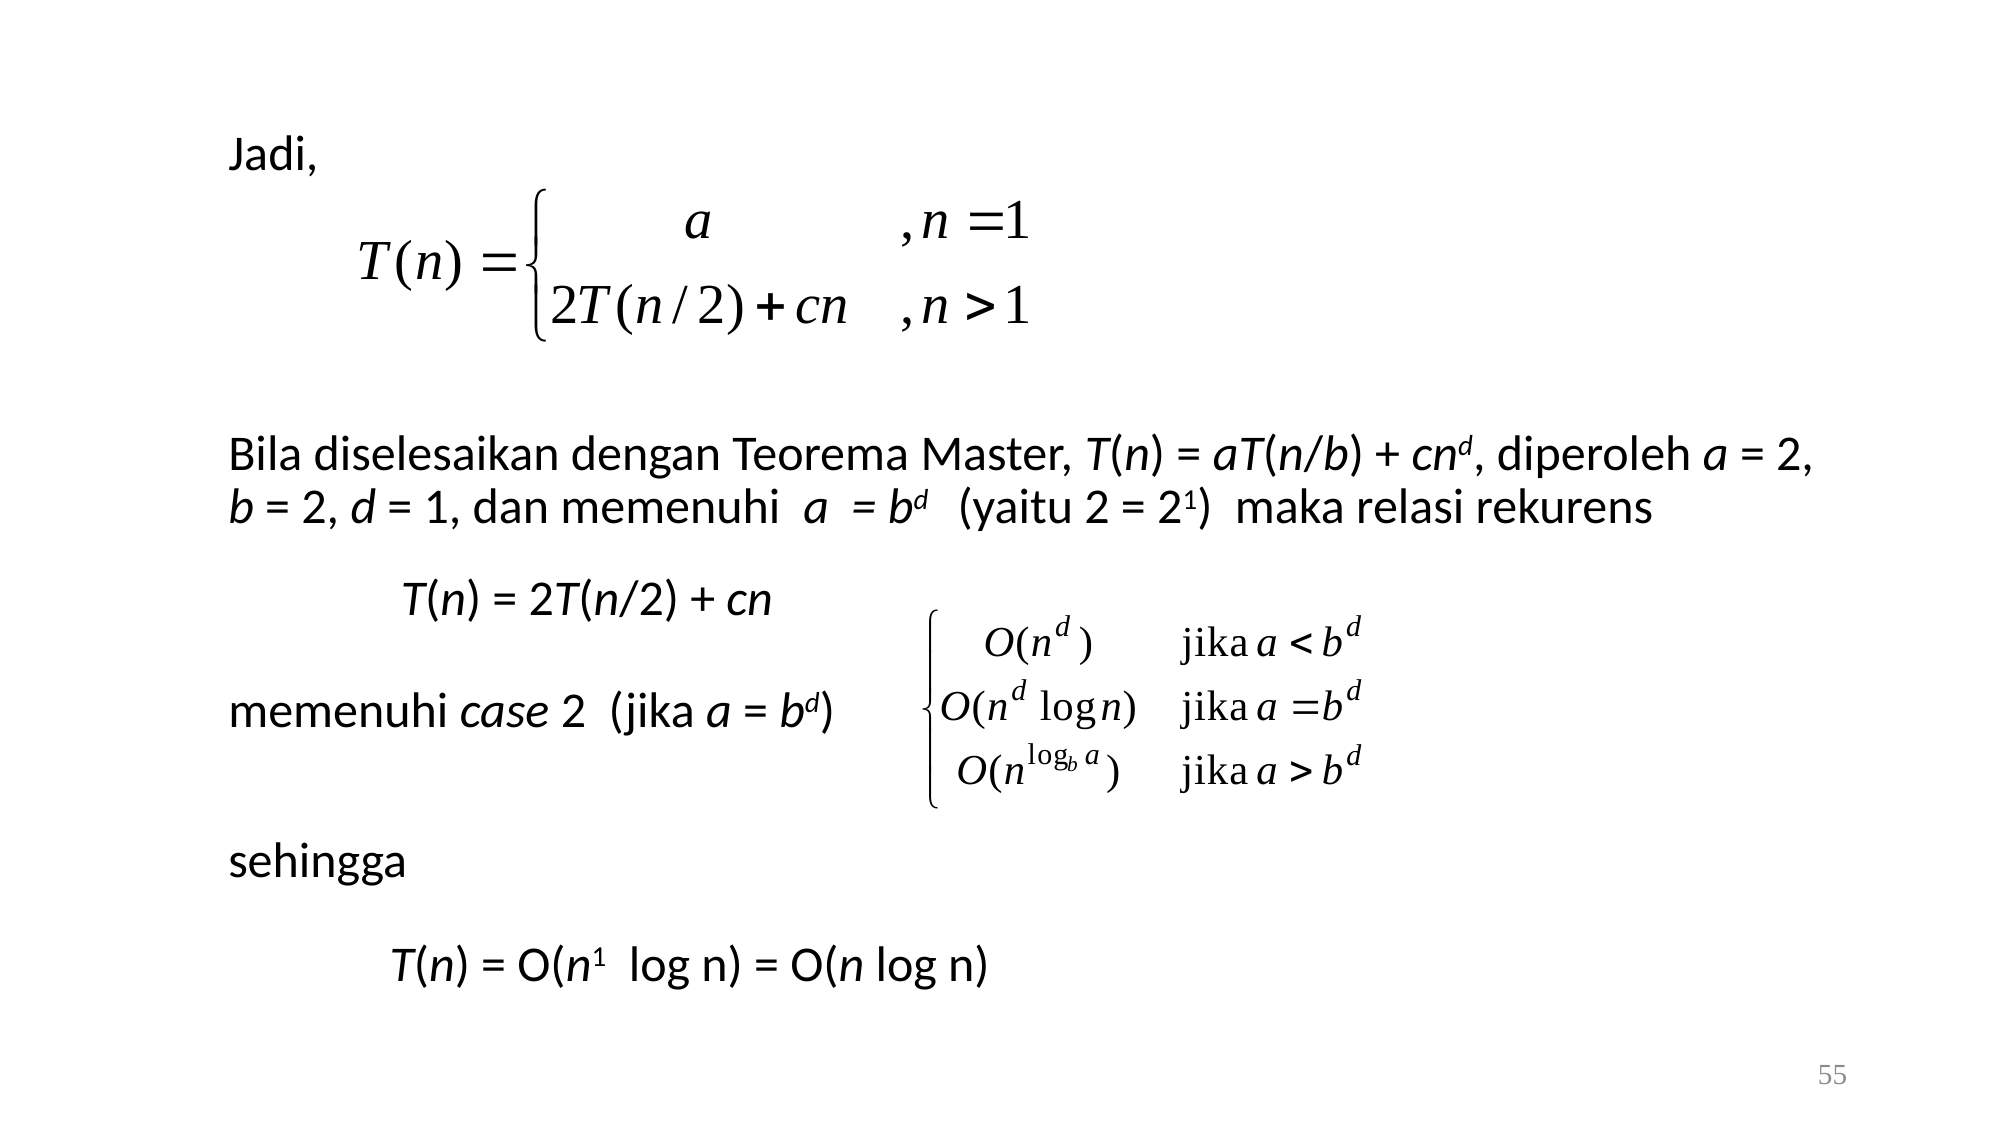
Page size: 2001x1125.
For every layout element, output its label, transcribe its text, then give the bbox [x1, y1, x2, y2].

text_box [911, 600, 1378, 819]
slide_number 55 [1412, 1042, 1863, 1103]
list Jadi, Bila diselesaikan dengan Teorema Master, T(n) = aT(n/b) + cnd, diperoleh a = 2, b = 2, d = 1, dan memenuhi a = bd (yaitu 2 = 21) maka relasi rekurens T(n) = 2T(n/2) + cn memenuhi case 2 (jika a = bd) sehingga T(n) = O(n1 log n) = O(n log n) [213, 120, 1849, 1017]
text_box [349, 178, 1038, 354]
